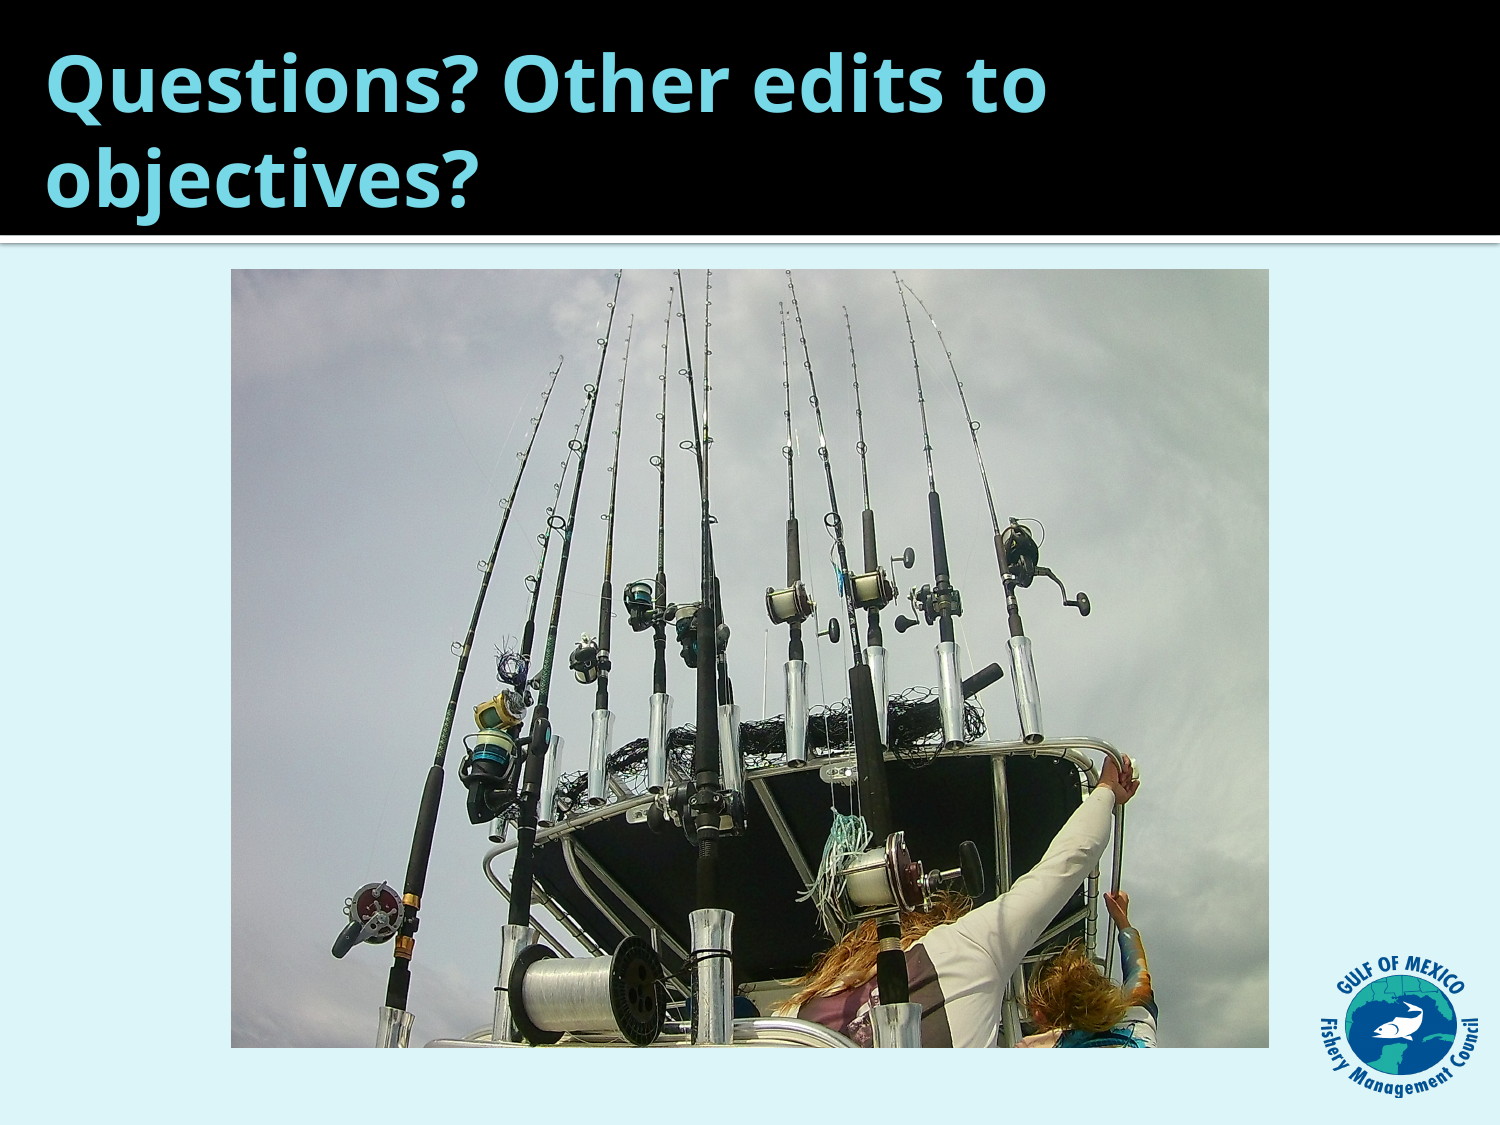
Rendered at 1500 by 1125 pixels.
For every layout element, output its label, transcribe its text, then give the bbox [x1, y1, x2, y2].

title Questions? Other edits to objectives? [29, 25, 1425, 231]
picture [231, 269, 1269, 1048]
